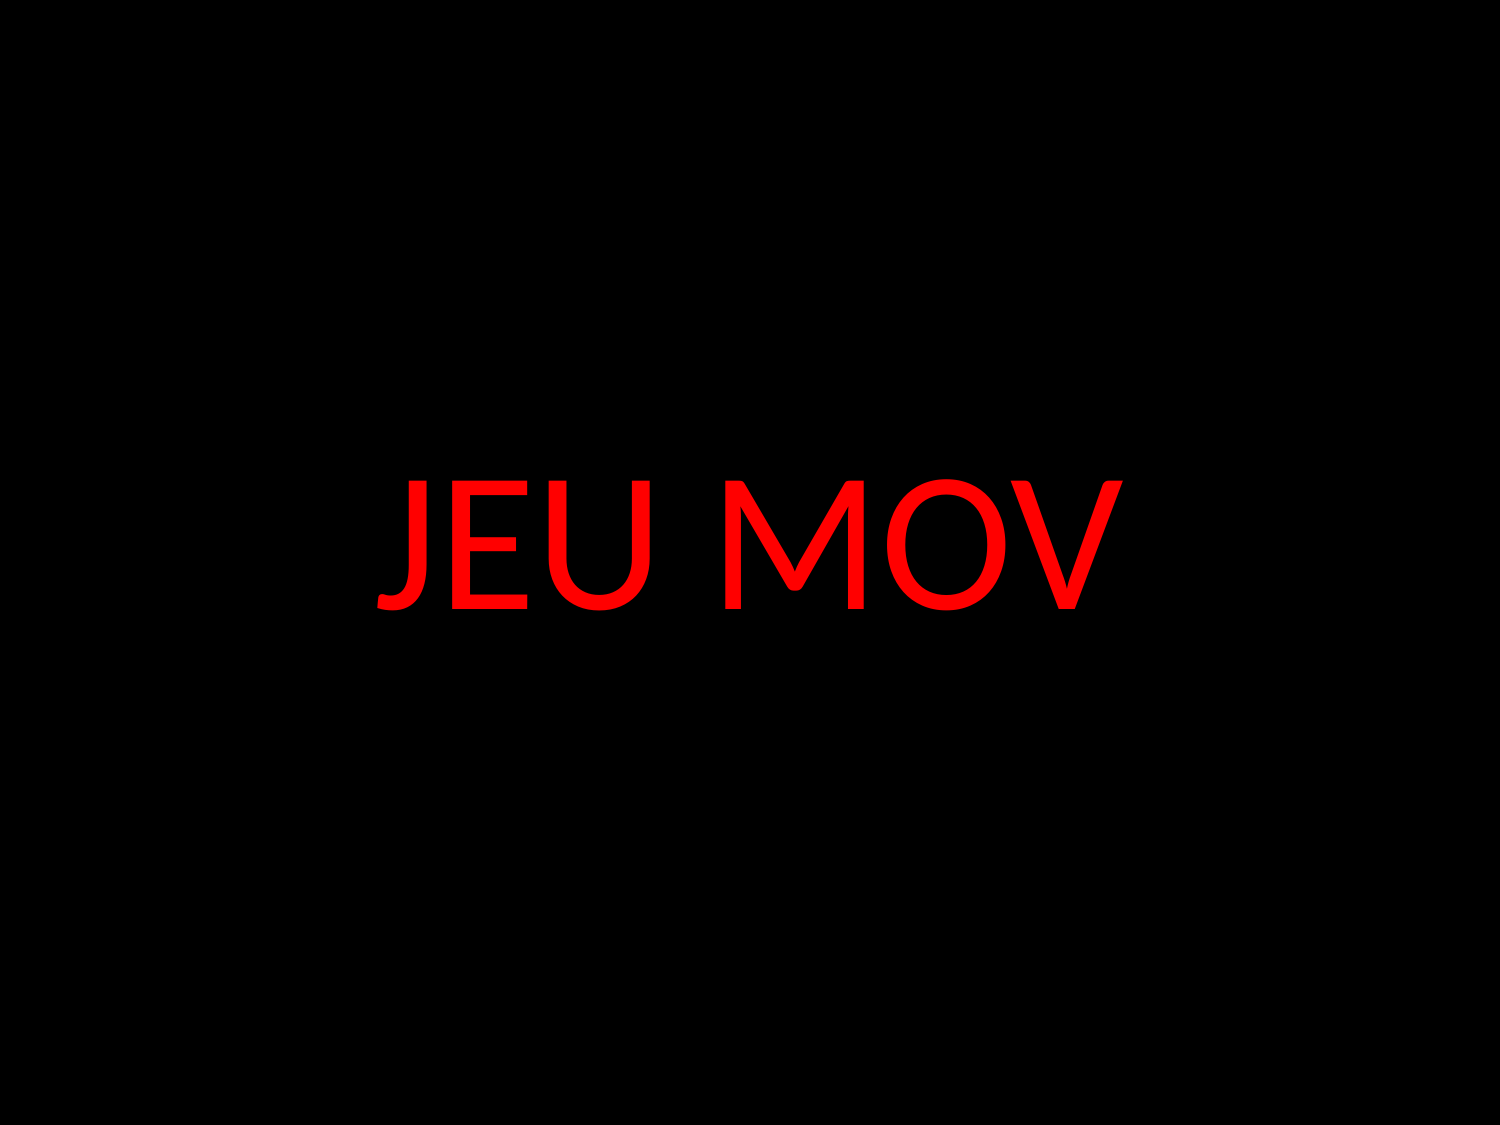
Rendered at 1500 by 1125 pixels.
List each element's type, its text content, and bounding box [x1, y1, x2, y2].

title JEU MOV [112, 408, 1388, 651]
